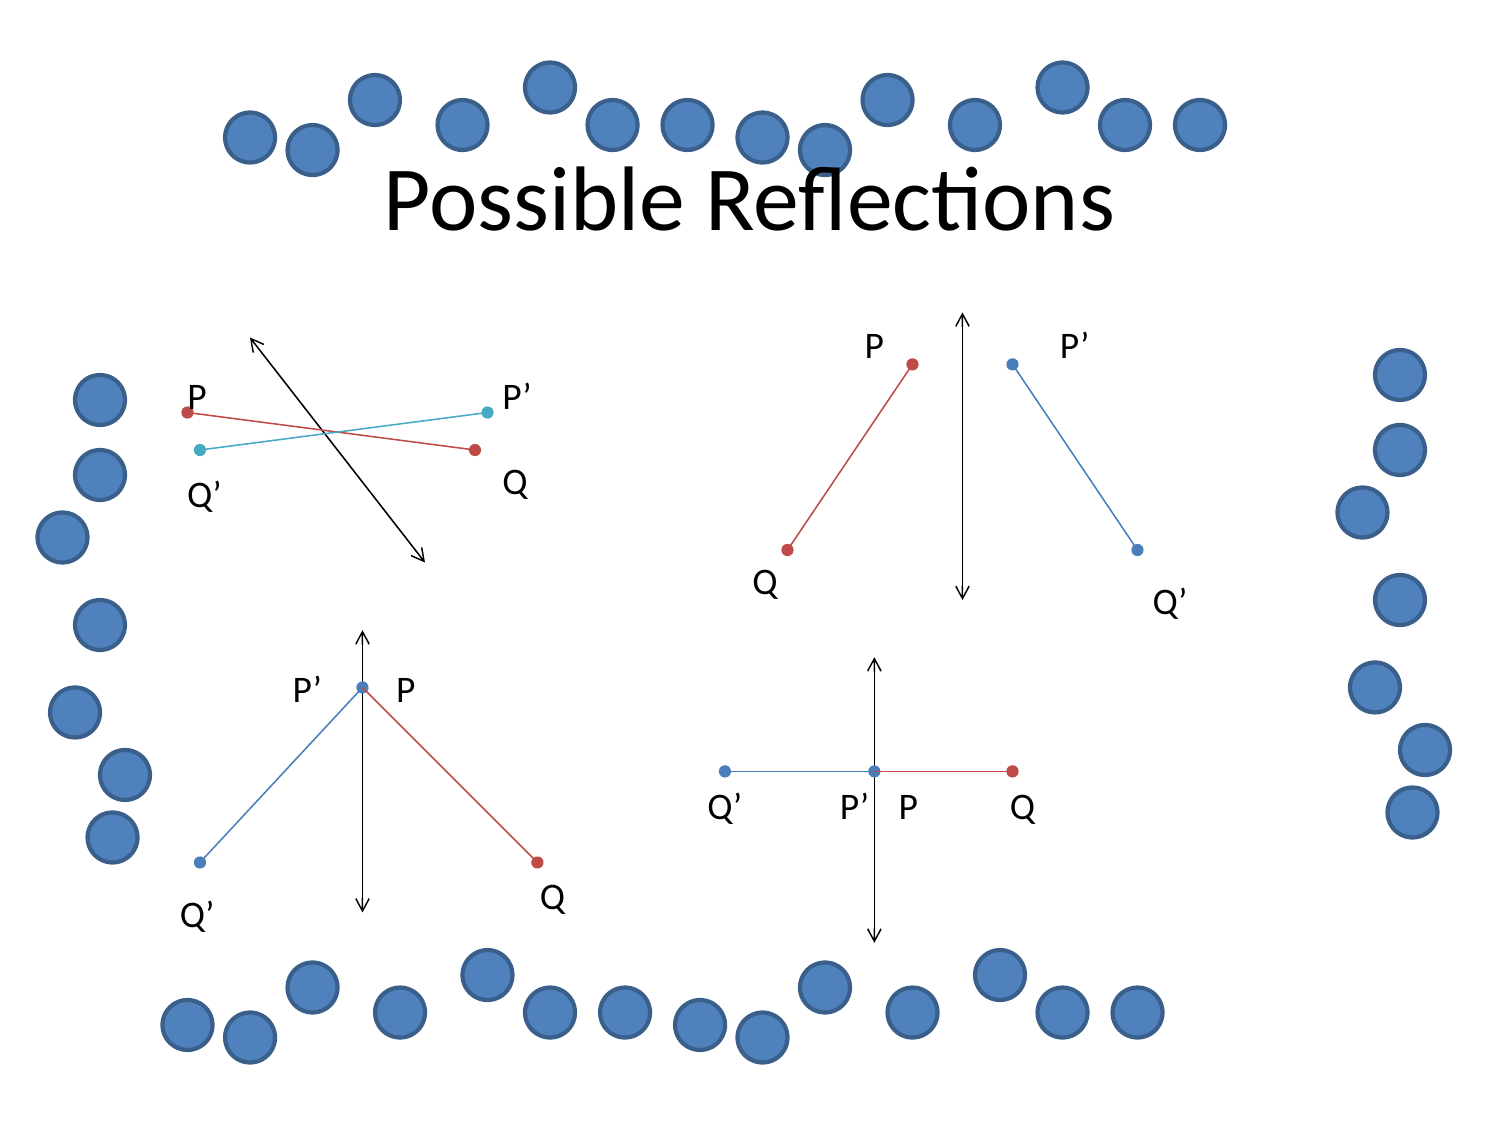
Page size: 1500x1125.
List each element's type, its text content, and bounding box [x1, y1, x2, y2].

text_box P’ [825, 779, 869, 835]
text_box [199, 687, 360, 863]
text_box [1012, 364, 1138, 551]
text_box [199, 412, 488, 451]
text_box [787, 364, 913, 551]
text_box Q [487, 449, 538, 510]
text_box P [849, 313, 899, 362]
text_box Q’ [172, 462, 244, 523]
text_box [362, 687, 538, 863]
text_box Q [525, 864, 575, 925]
title Possible Reflections [75, 99, 1425, 288]
text_box P [172, 364, 222, 425]
text_box P [885, 779, 933, 835]
text_box Q [994, 774, 1045, 835]
text_box P’ [277, 657, 337, 685]
text_box P’ [879, 779, 885, 835]
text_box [249, 460, 426, 563]
text_box Q’ [1137, 569, 1203, 630]
text_box P’ [1045, 313, 1105, 362]
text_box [187, 412, 197, 451]
text_box Q’ [164, 882, 230, 942]
text_box Q [737, 549, 788, 610]
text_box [249, 337, 426, 409]
text_box Q’ [692, 774, 758, 835]
text_box P’ [487, 364, 588, 425]
text_box P [381, 657, 431, 685]
